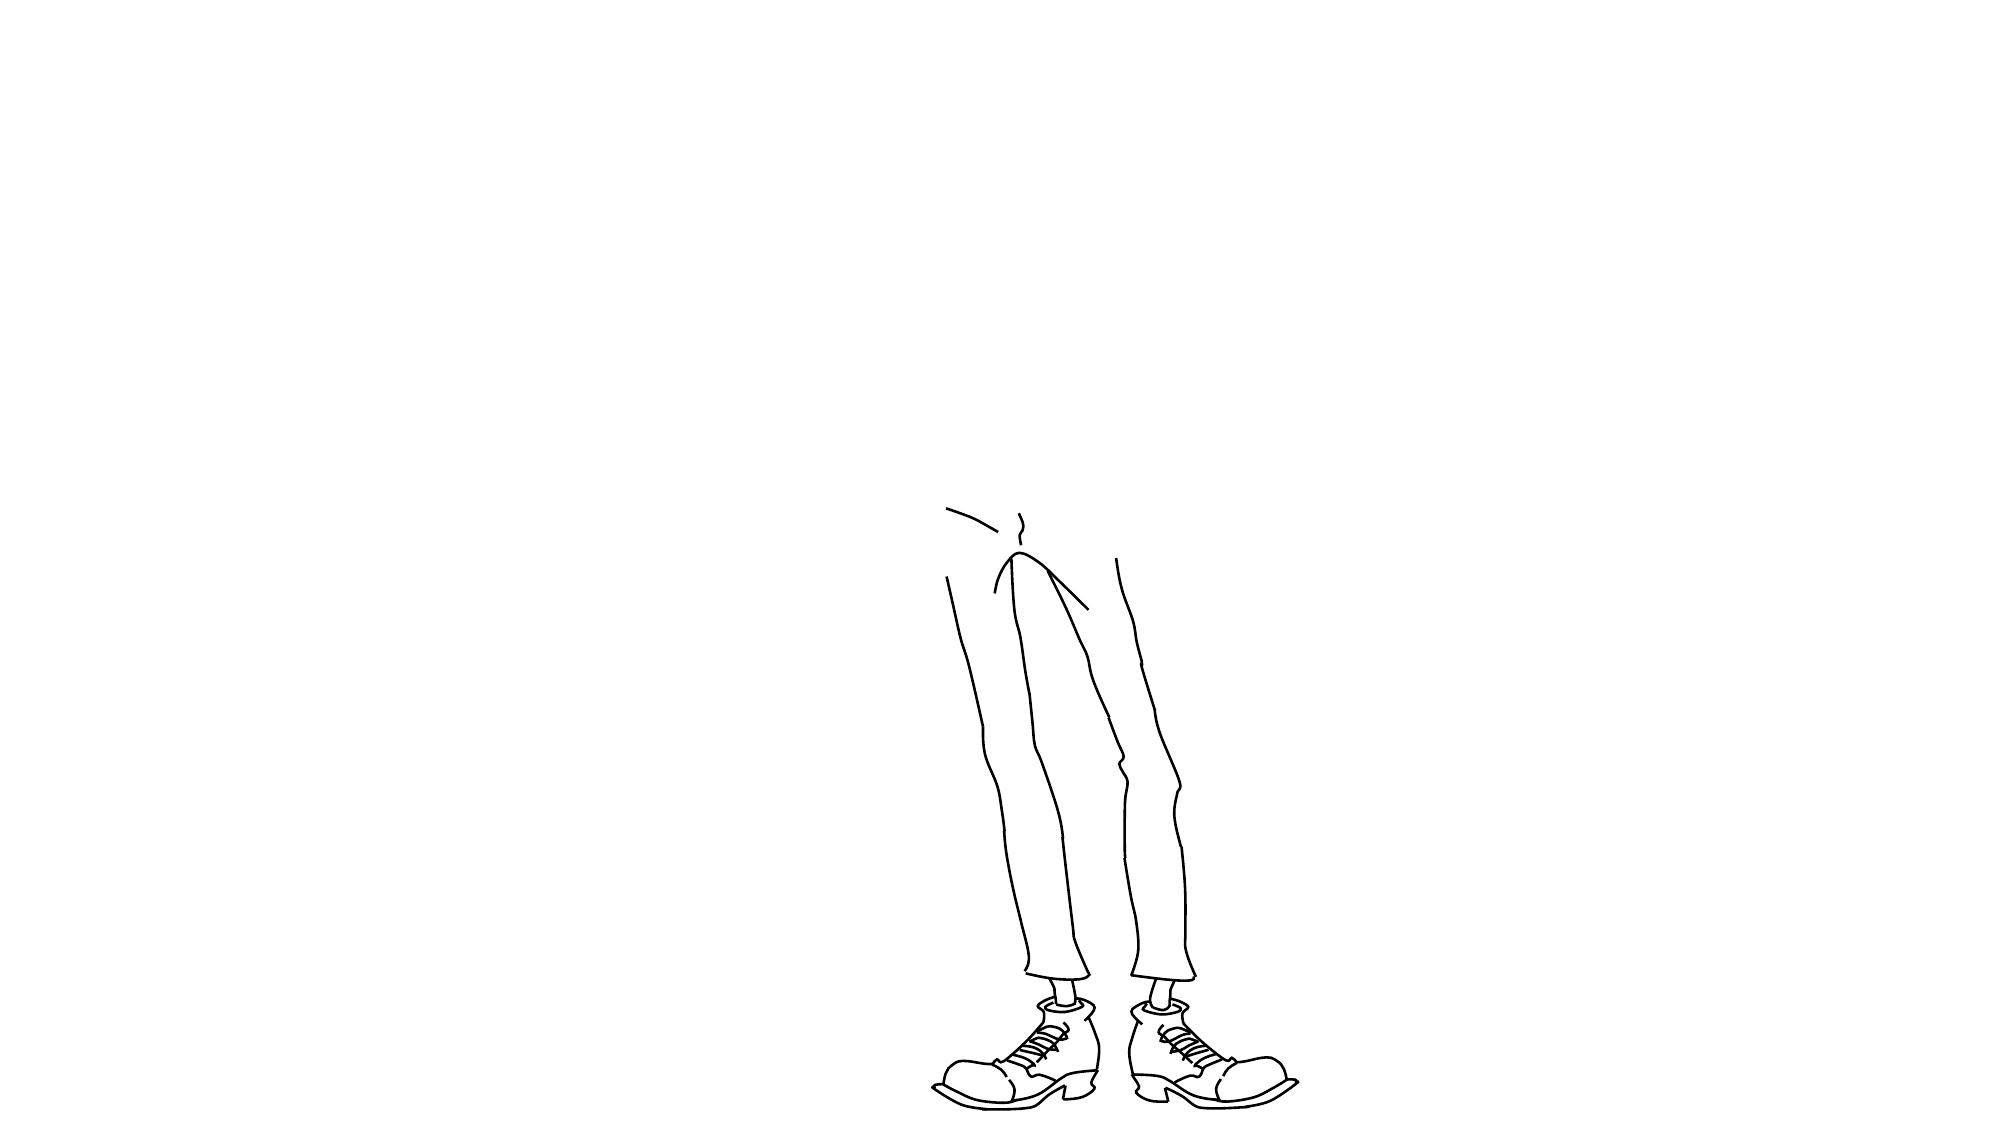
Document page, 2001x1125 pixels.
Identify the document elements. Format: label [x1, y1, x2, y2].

picture [842, 24, 1316, 1112]
